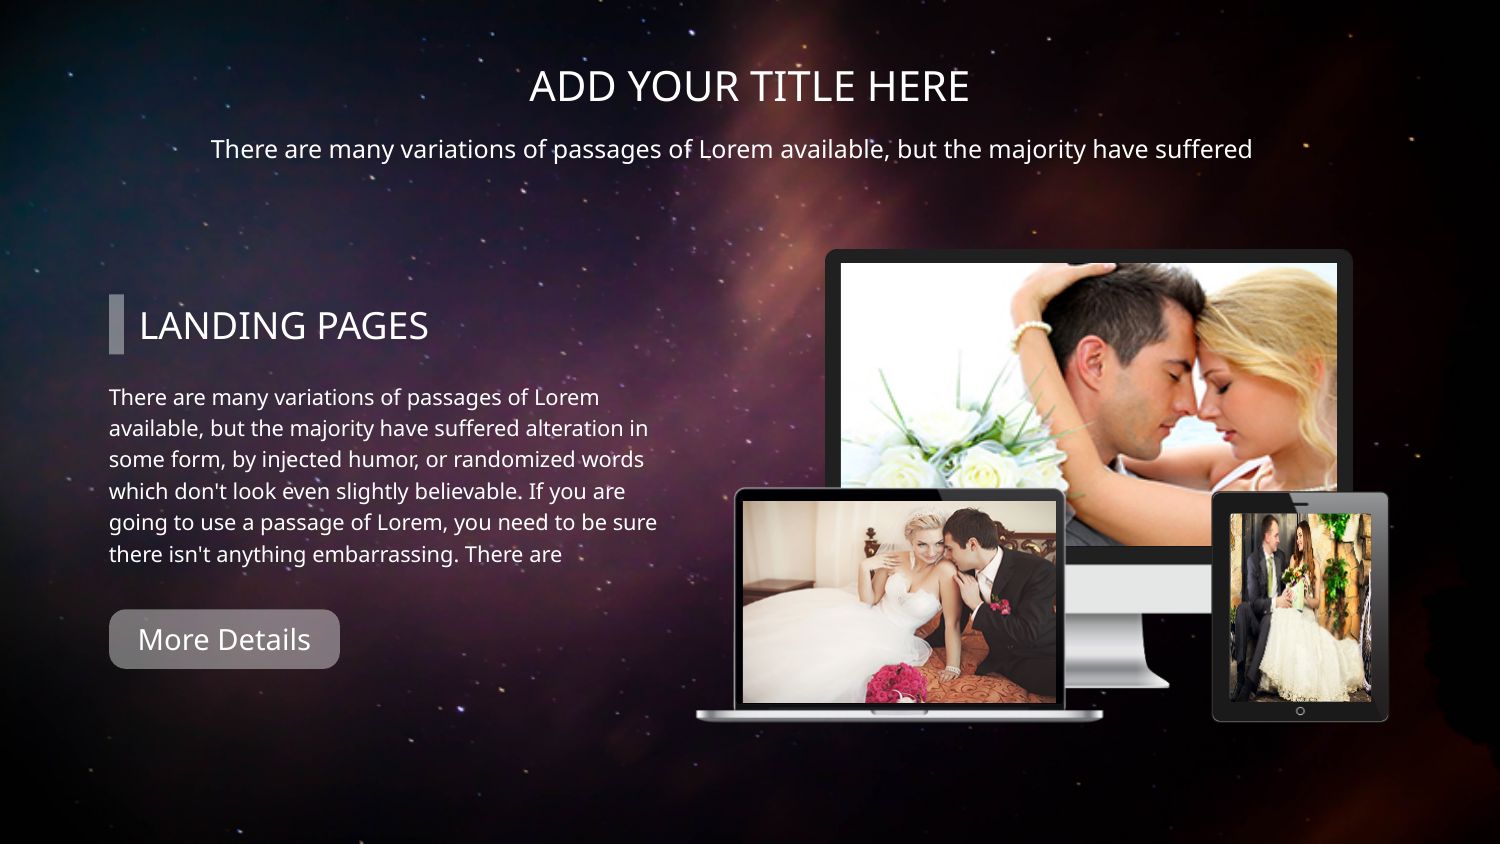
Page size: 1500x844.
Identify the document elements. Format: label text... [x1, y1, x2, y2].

picture [0, 0, 1500, 844]
text_box There are many variations of passages of Lorem available, but the majority have suffered [147, 125, 1319, 179]
text_box [108, 293, 125, 355]
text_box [1211, 491, 1390, 723]
text_box LANDING PAGES [123, 294, 503, 354]
text_box There are many variations of passages of Lorem available, but the majority have suffered alteration in some form, by injected humor, or randomized words which don't look even slightly believable. If you are going to use a passage of Lorem, you need to be sure there isn't anything embarrassing. There are [94, 370, 691, 561]
text_box More Details [109, 609, 340, 669]
text_box ADD YOUR TITLE HERE [446, 52, 1054, 118]
